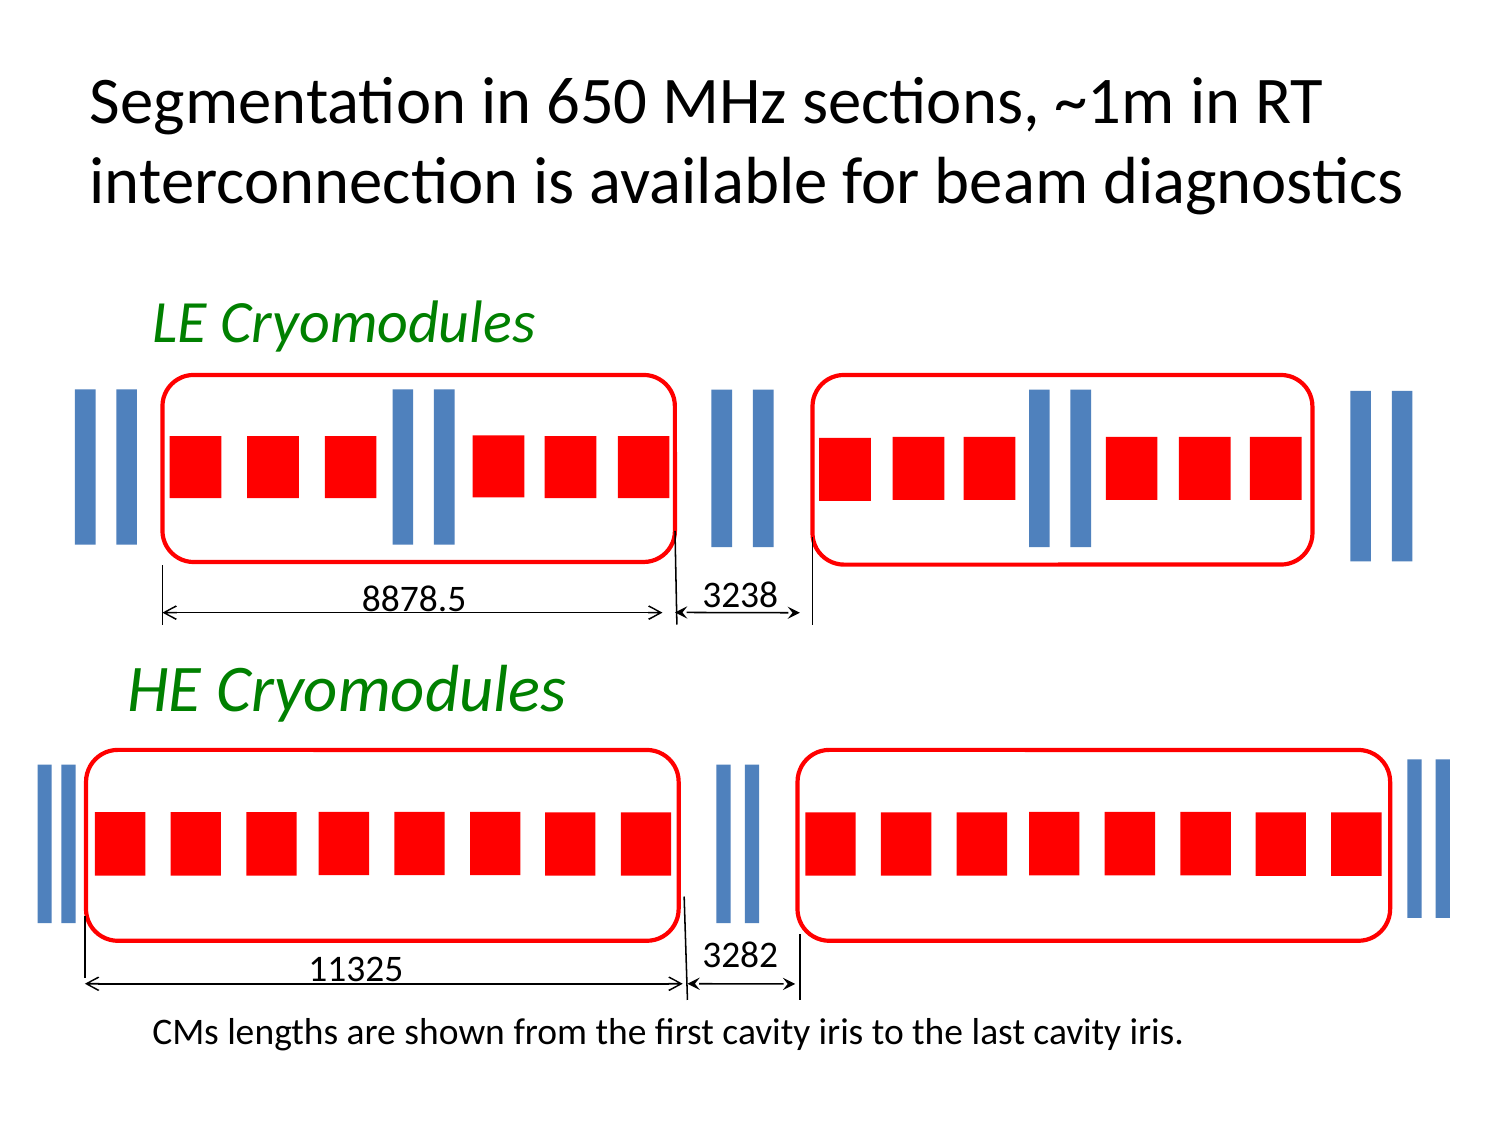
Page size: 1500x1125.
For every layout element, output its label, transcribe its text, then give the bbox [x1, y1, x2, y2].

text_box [37, 749, 1451, 1001]
text_box Segmentation in 650 MHz sections, ~1m in RT interconnection is available for beam diagnostics [74, 49, 1438, 225]
text_box HE Cryomodules [112, 637, 663, 733]
text_box CMs lengths are shown from the first cavity iris to the last cavity iris. [137, 1009, 1225, 1060]
title LE Cryomodules [137, 275, 675, 363]
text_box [74, 374, 1413, 626]
